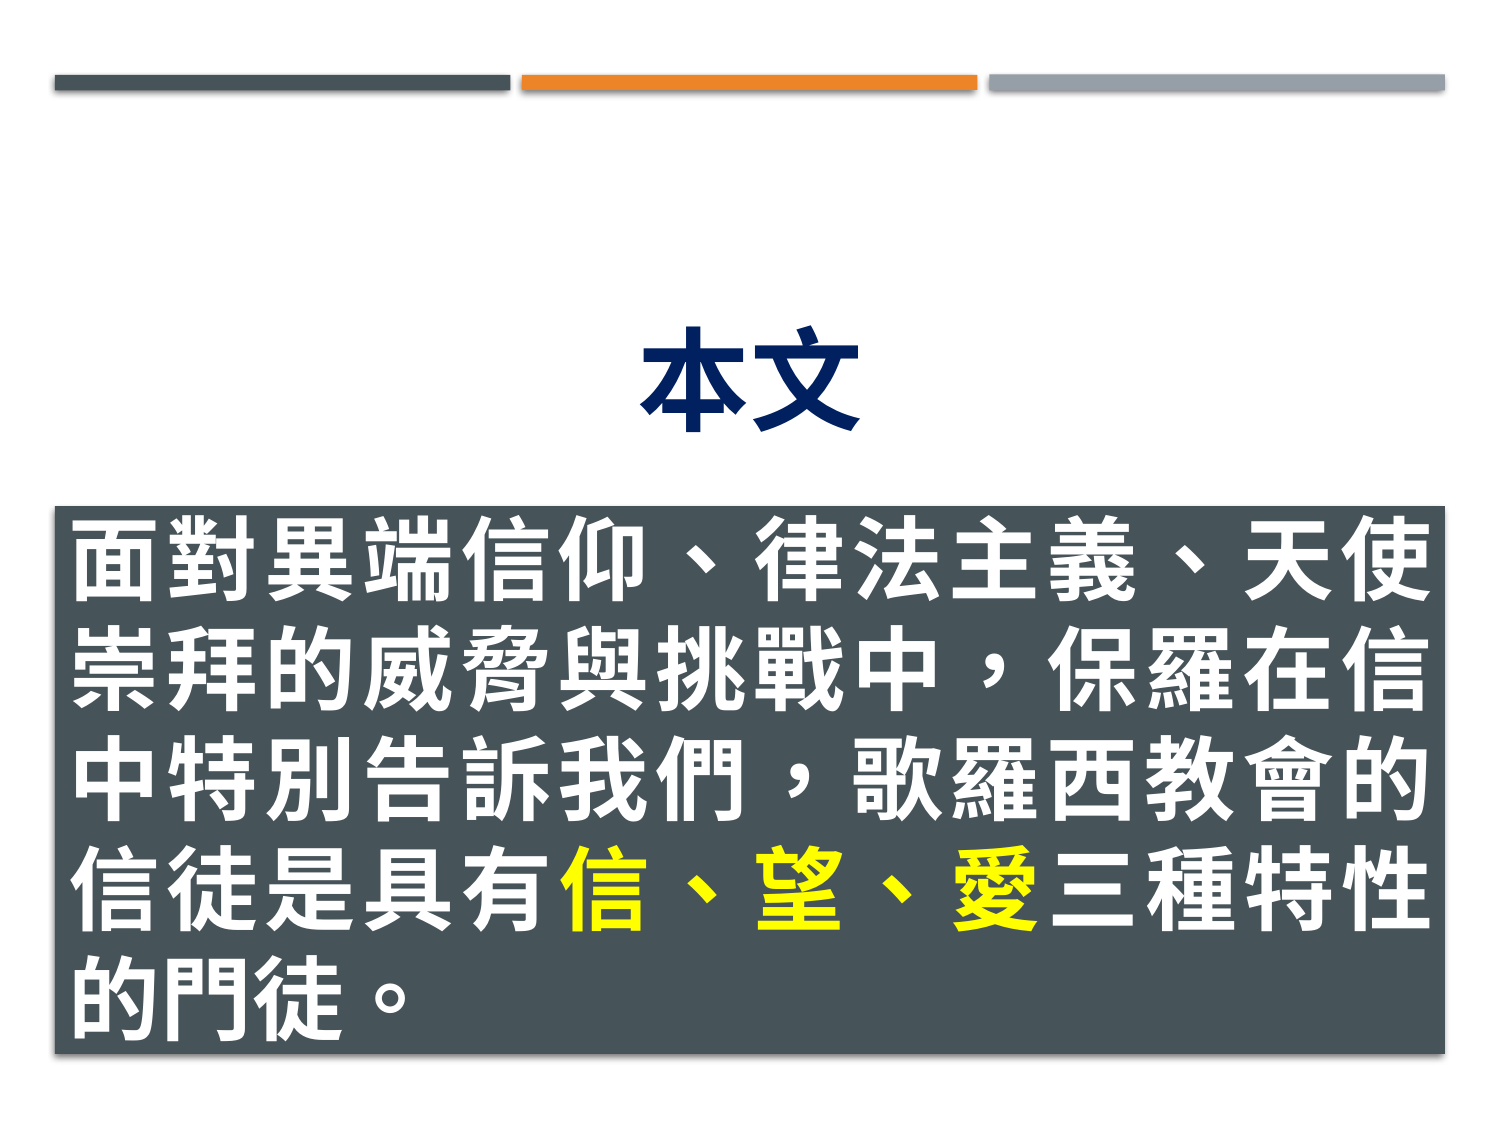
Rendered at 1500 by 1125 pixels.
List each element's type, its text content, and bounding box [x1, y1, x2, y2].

subtitle 本文 [73, 302, 1427, 486]
title 面對異端信仰、律法主義、天使崇拜的威脅與挑戰中，保羅在信中特別告訴我們，歌羅西教會的信徒是具有信、望、愛三種特性的門徒。 [53, 512, 1449, 1060]
